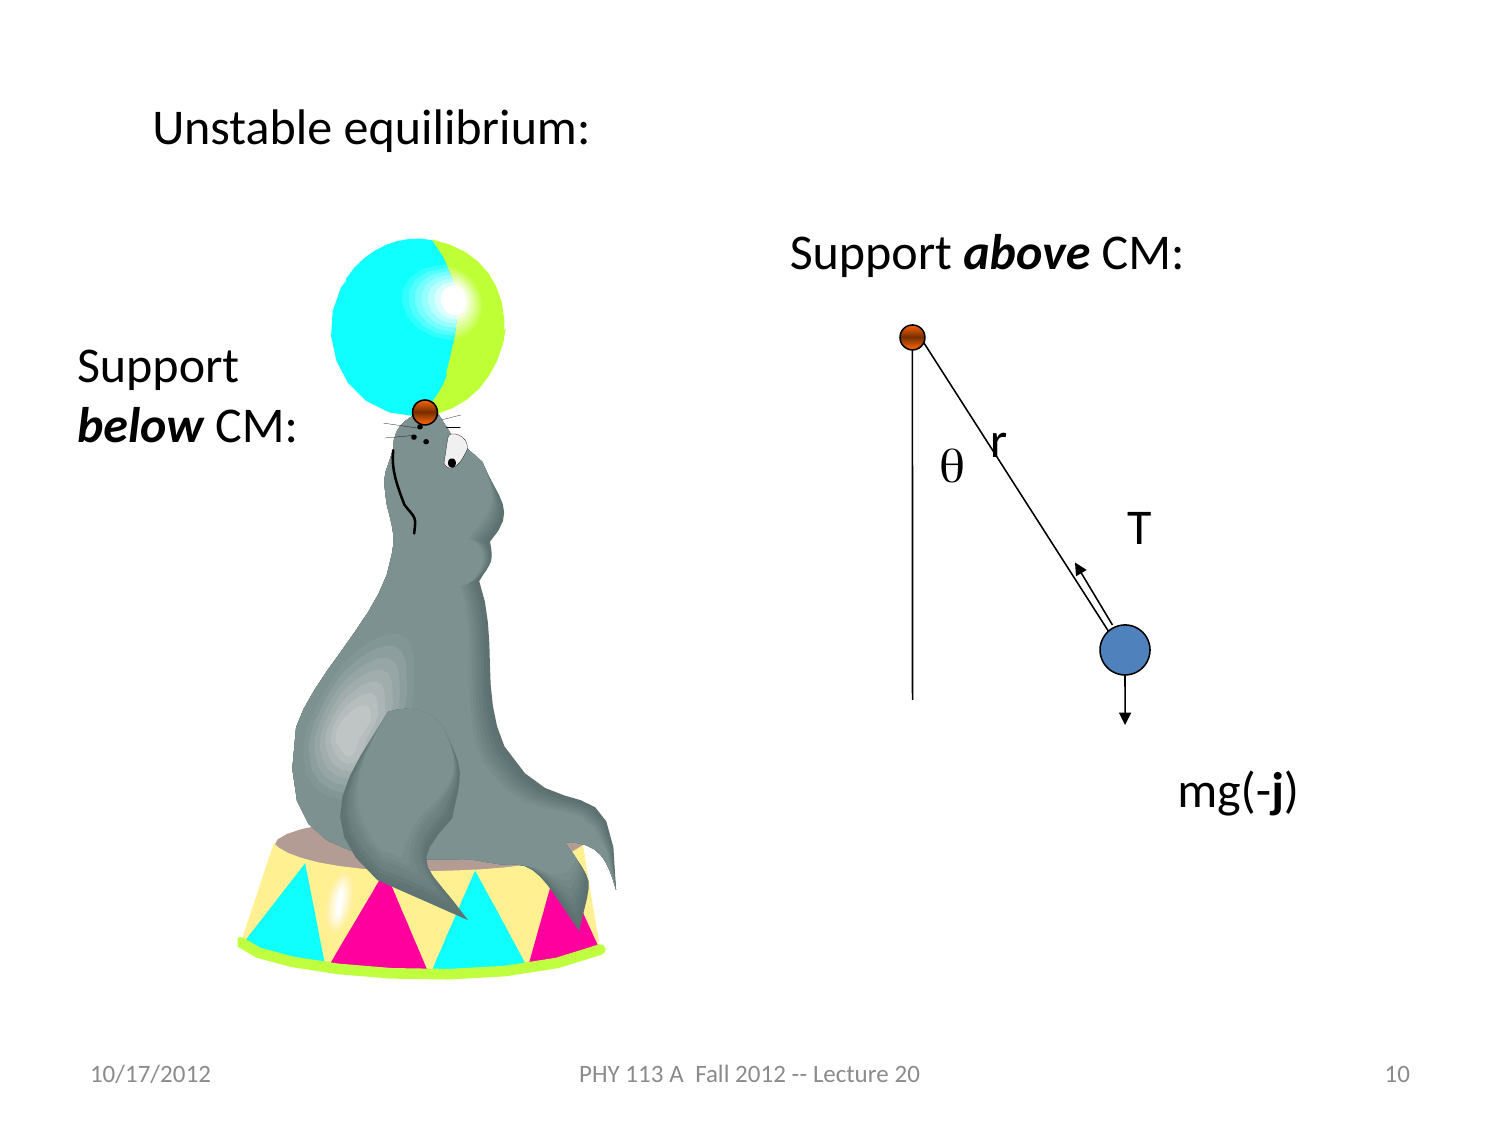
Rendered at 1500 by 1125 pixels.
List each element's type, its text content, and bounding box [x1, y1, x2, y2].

text_box [1118, 674, 1132, 725]
footer PHY 113 A Fall 2012 -- Lecture 20 [512, 1042, 988, 1103]
text_box mg(-j) [1162, 749, 1363, 825]
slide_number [75, 1042, 425, 1103]
text_box T [1112, 487, 1200, 524]
text_box r [974, 399, 1063, 475]
picture [237, 224, 622, 993]
text_box [1100, 624, 1151, 675]
slide_number 10 [1074, 1042, 1425, 1103]
text_box q [924, 424, 1000, 500]
text_box [924, 524, 1325, 600]
text_box Support below CM: [62, 324, 232, 460]
text_box [900, 324, 925, 350]
text_box Support above CM: [774, 212, 1325, 288]
text_box Unstable equilibrium: [137, 87, 1300, 163]
